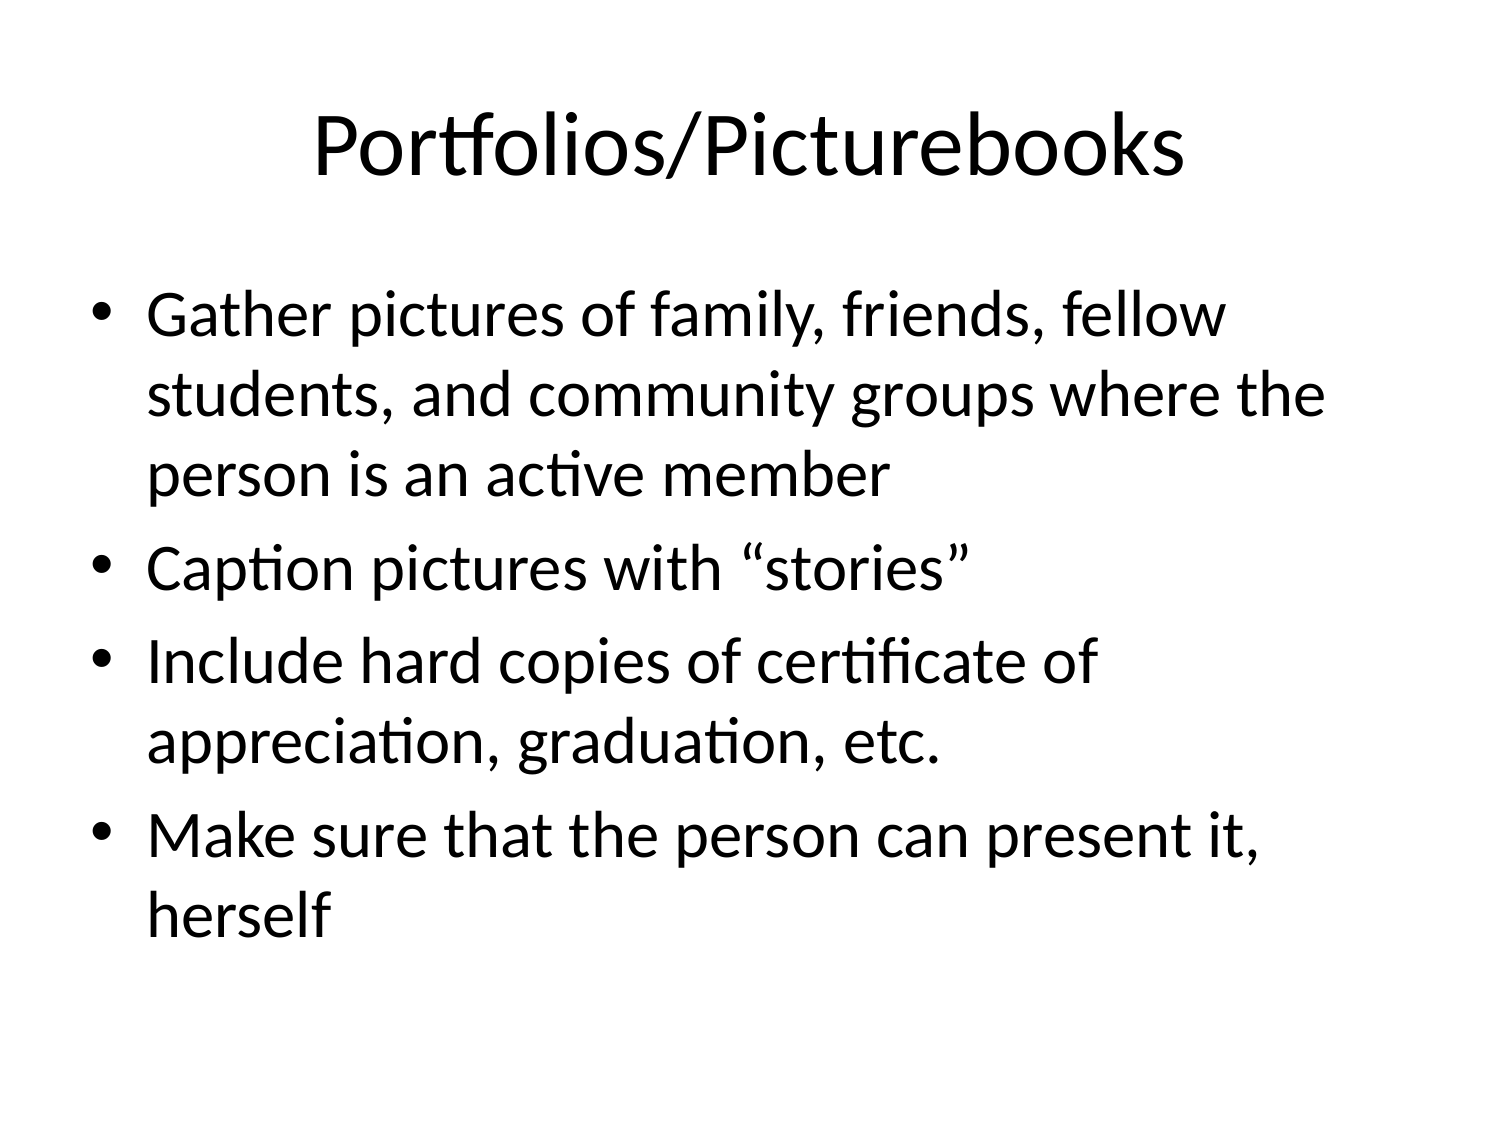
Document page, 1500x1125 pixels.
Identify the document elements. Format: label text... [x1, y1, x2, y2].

list Gather pictures of family, friends, fellow students, and community groups where the person is an active member Caption pictures with “stories” Include hard copies of certificate of appreciation, graduation, etc. Make sure that the person can present it, herself [75, 262, 1425, 1005]
title Portfolios/Picturebooks [75, 45, 1425, 233]
